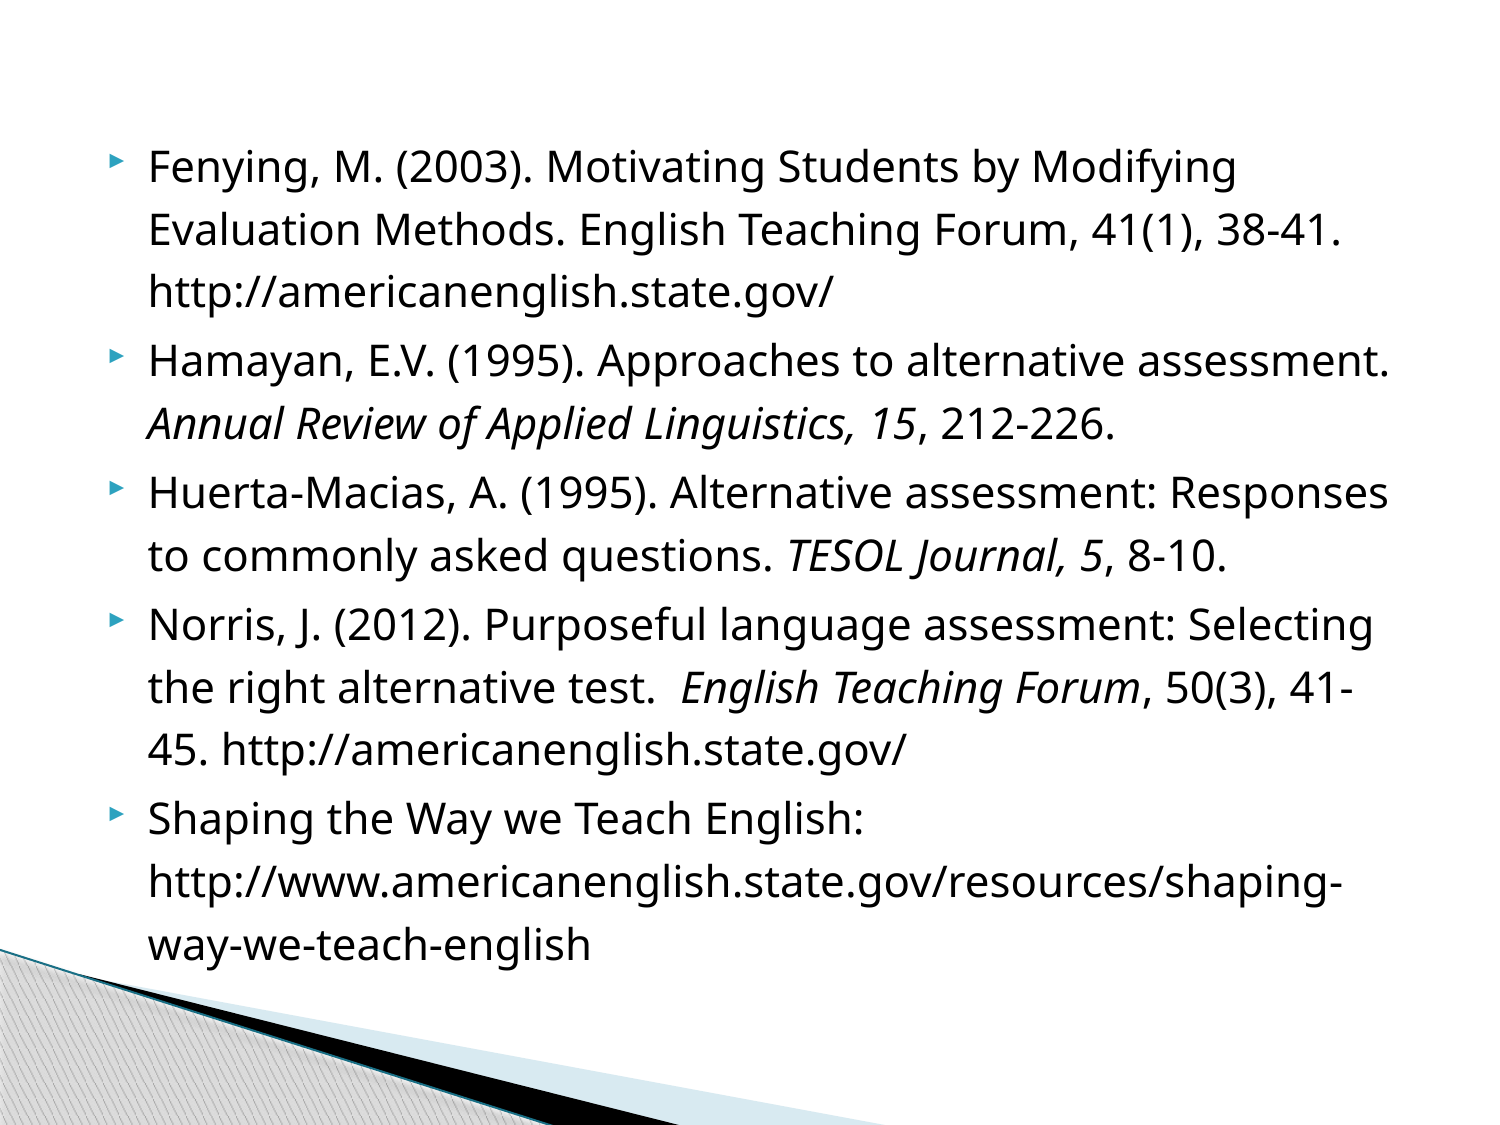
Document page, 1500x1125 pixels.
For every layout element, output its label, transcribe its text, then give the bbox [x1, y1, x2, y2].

list Fenying, M. (2003). Motivating Students by Modifying Evaluation Methods. English Teaching Forum, 41(1), 38-41. http://americanenglish.state.gov/ Hamayan, E.V. (1995). Approaches to alternative assessment. Annual Review of Applied Linguistics, 15, 212-226. Huerta-Macias, A. (1995). Alternative assessment: Responses to commonly asked questions. TESOL Journal, 5, 8-10. Norris, J. (2012). Purposeful language assessment: Selecting the right alternative test. English Teaching Forum, 50(3), 41-45. http://americanenglish.state.gov/ Shaping the Way we Teach English: http://www.americanenglish.state.gov/resources/shaping-way-we-teach-english [75, 120, 1425, 1055]
